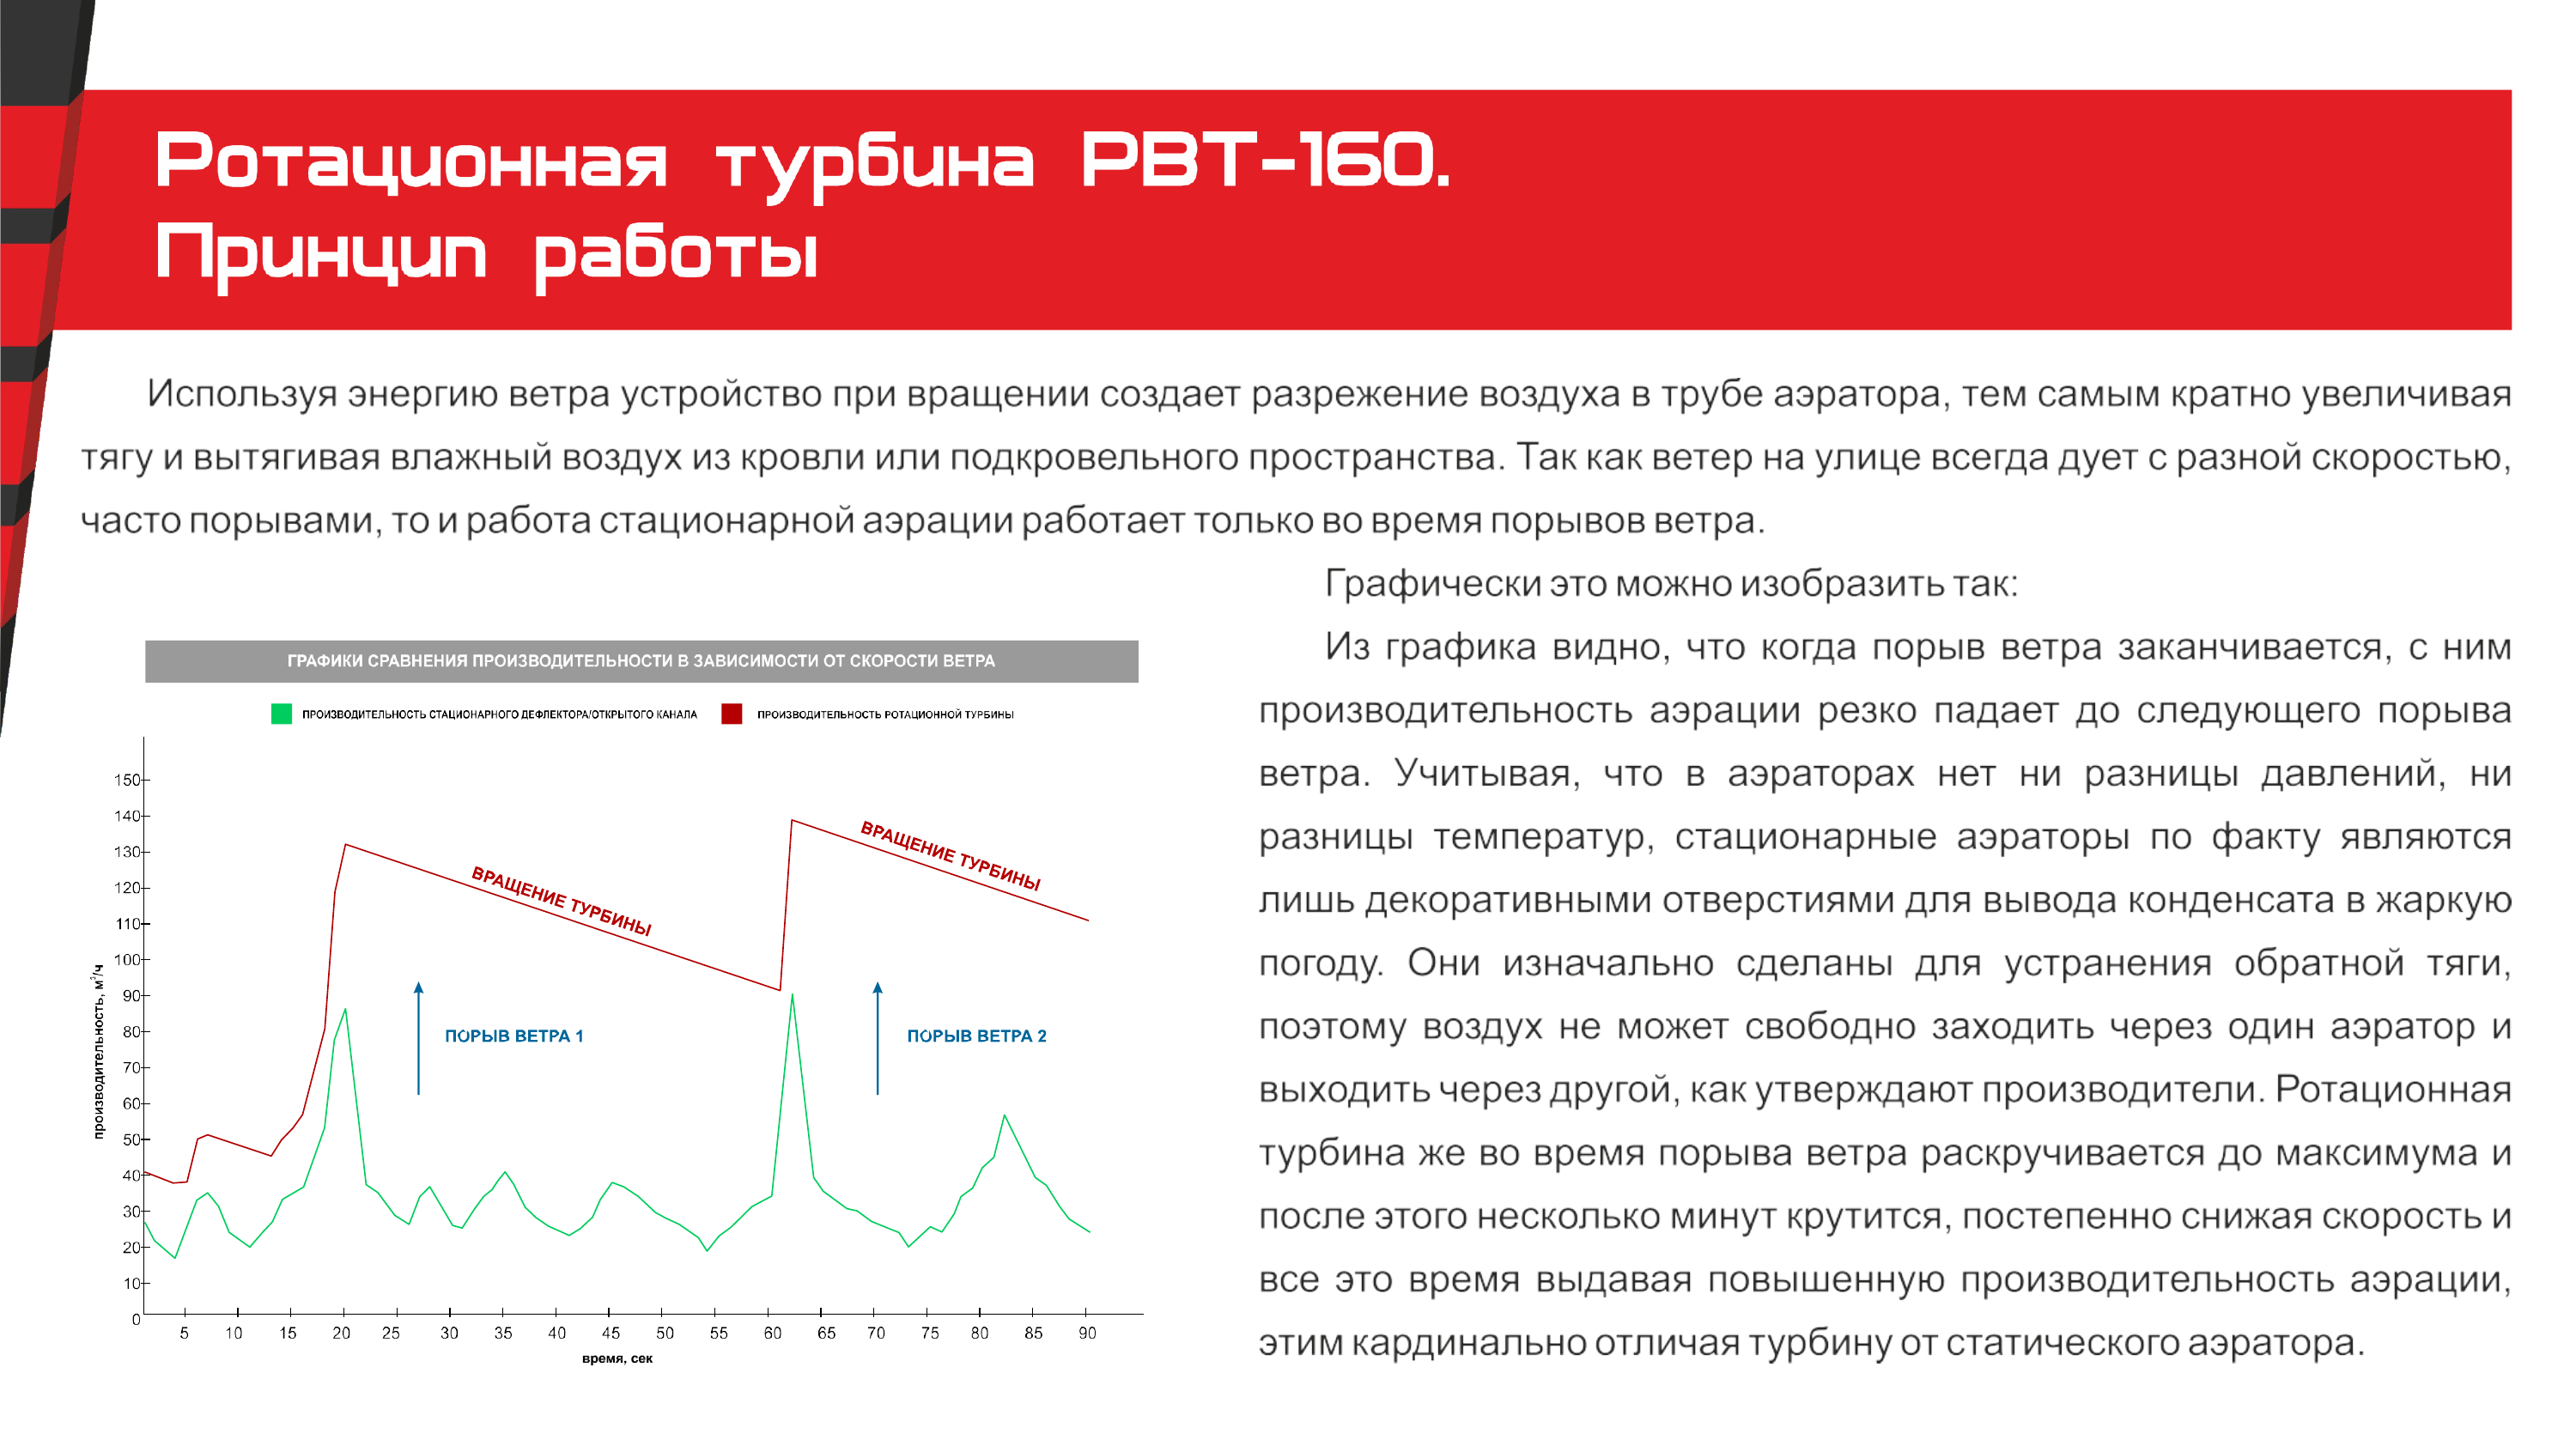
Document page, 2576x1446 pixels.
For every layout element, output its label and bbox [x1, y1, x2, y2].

text_box [0, 0, 2512, 1366]
